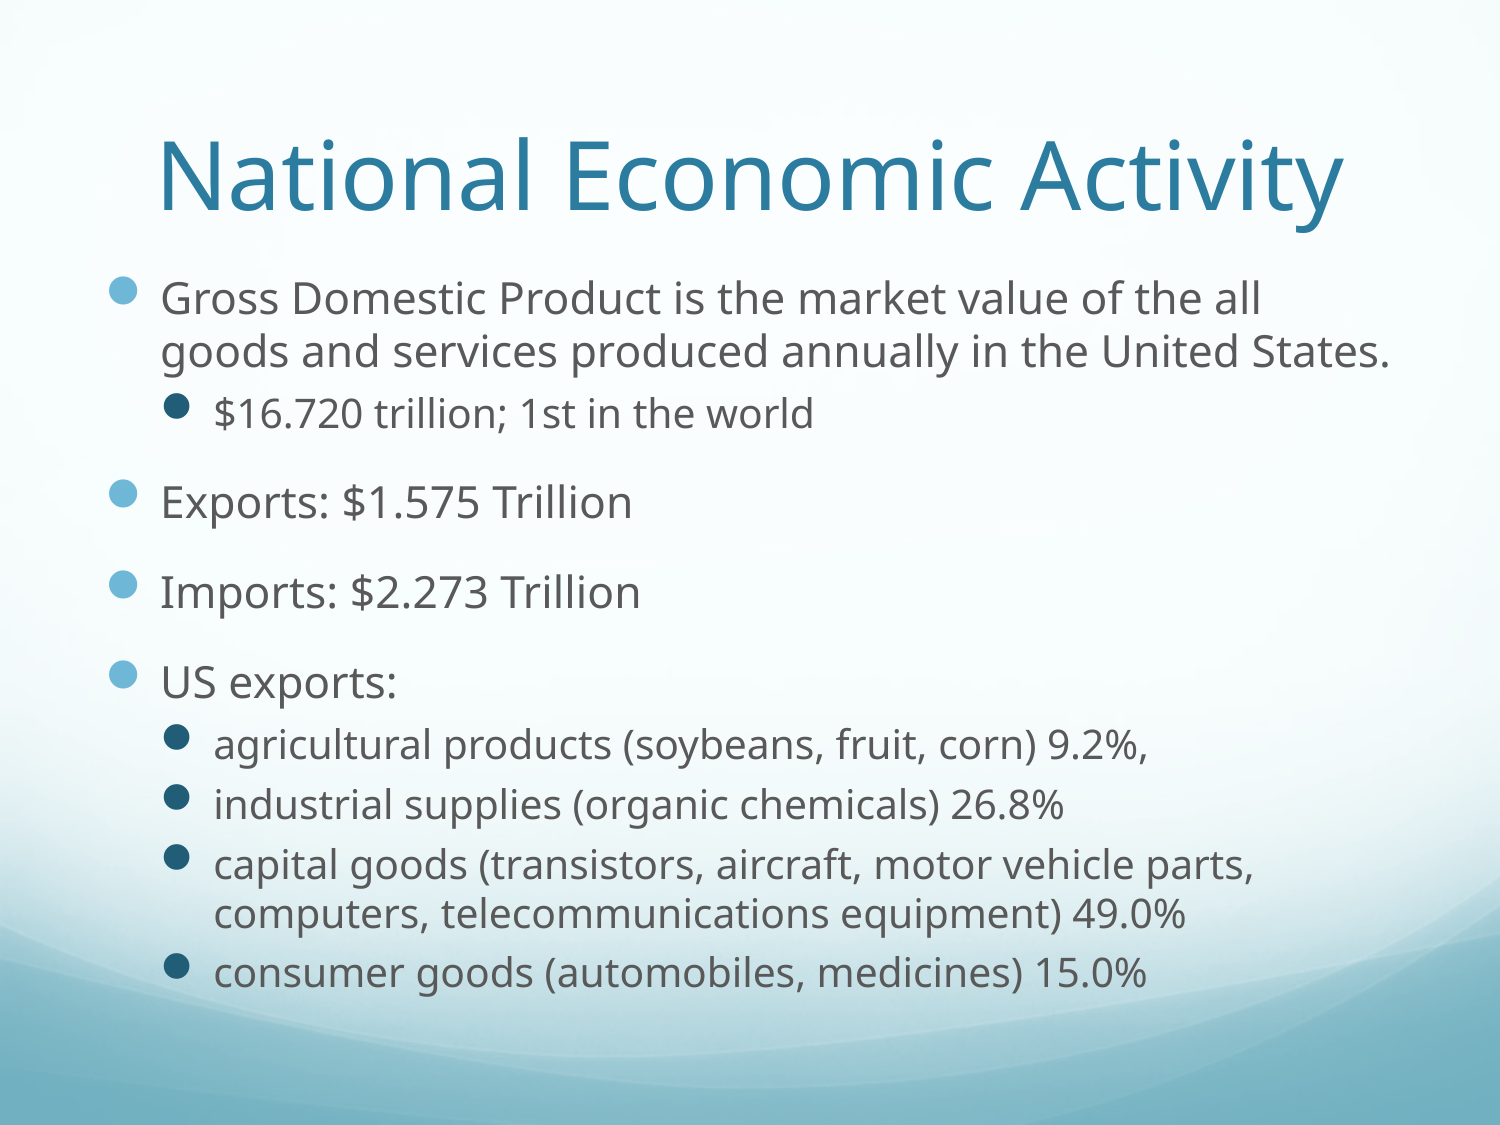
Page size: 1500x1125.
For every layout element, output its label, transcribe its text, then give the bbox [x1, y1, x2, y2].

list Gross Domestic Product is the market value of the all goods and services produced annually in the United States. $16.720 trillion; 1st in the world Exports: $1.575 Trillion Imports: $2.273 Trillion US exports: agricultural products (soybeans, fruit, corn) 9.2%, industrial supplies (organic chemicals) 26.8% capital goods (transistors, aircraft, motor vehicle parts, computers, telecommunications equipment) 49.0% consumer goods (automobiles, medicines) 15.0% [90, 262, 1410, 1031]
title National Economic Activity [90, 17, 1410, 237]
